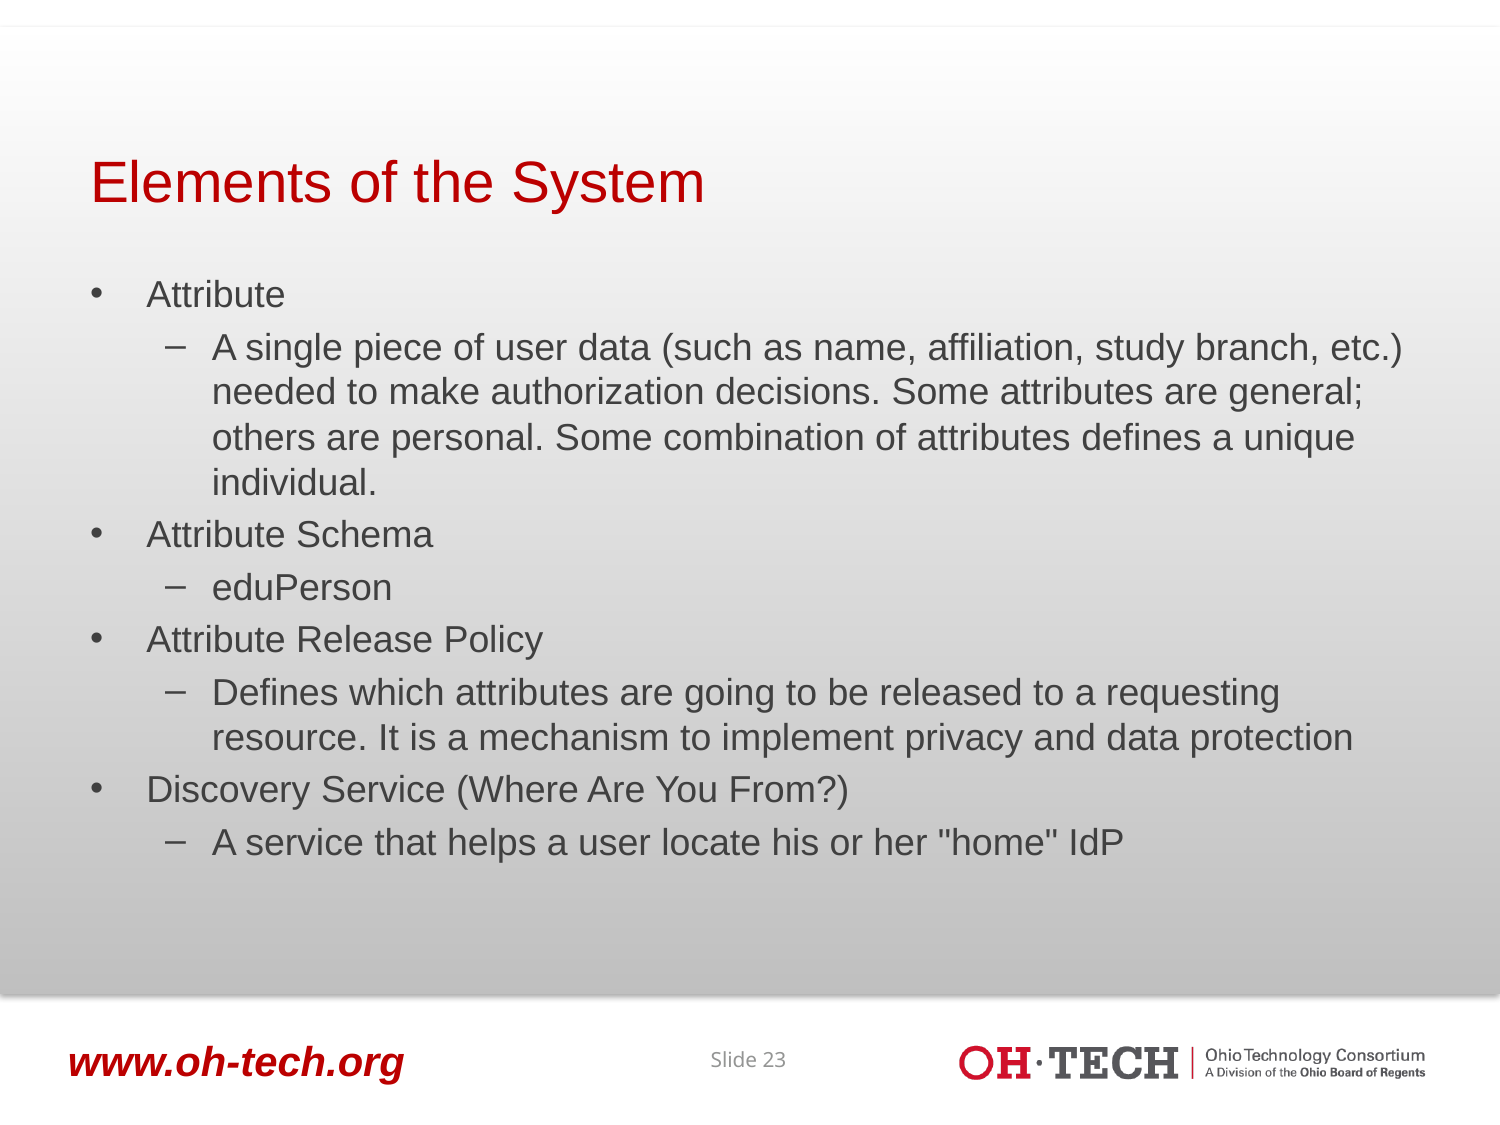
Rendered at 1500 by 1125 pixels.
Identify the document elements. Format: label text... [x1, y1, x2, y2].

picture [949, 1032, 1441, 1091]
title Elements of the System [75, 125, 1425, 233]
list Attribute A single piece of user data (such as name, affiliation, study branch, etc.) needed to make authorization decisions. Some attributes are general; others are personal. Some combination of attributes defines a unique individual. Attribute Schema eduPerson Attribute Release Policy Defines which attributes are going to be released to a requesting resource. It is a mechanism to implement privacy and data protection Discovery Service (Where Are You From?) A service that helps a user locate his or her "home" IdP [75, 262, 1425, 904]
